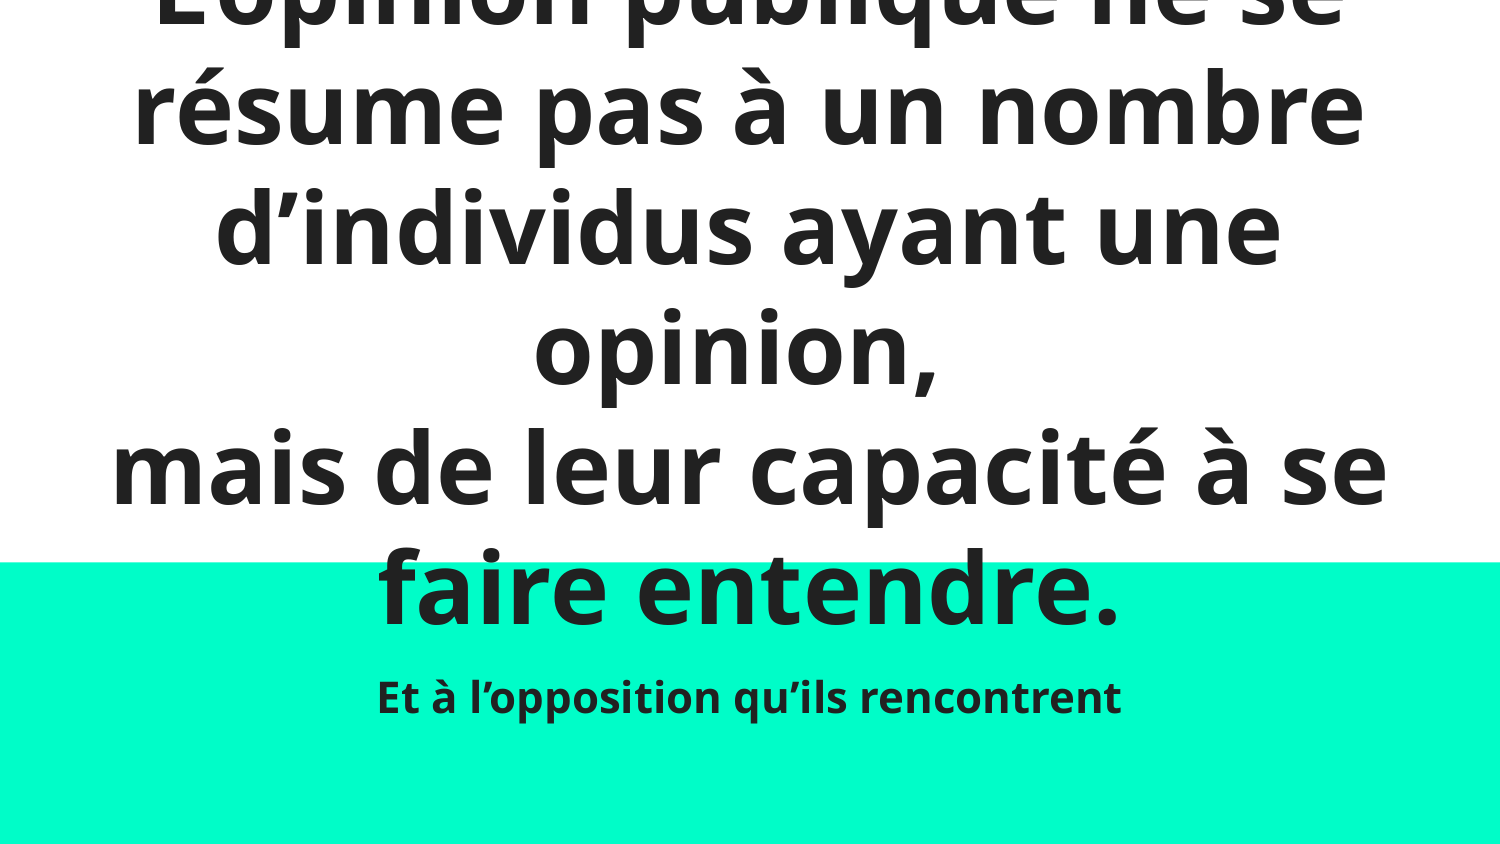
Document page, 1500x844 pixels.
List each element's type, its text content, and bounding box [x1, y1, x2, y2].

title L’opinion publique ne se résume pas à un nombre d’individus ayant une opinion, mais de leur capacité à se faire entendre. [51, 64, 1449, 506]
subtitle Et à l’opposition qu’ils rencontrent [51, 638, 1449, 755]
